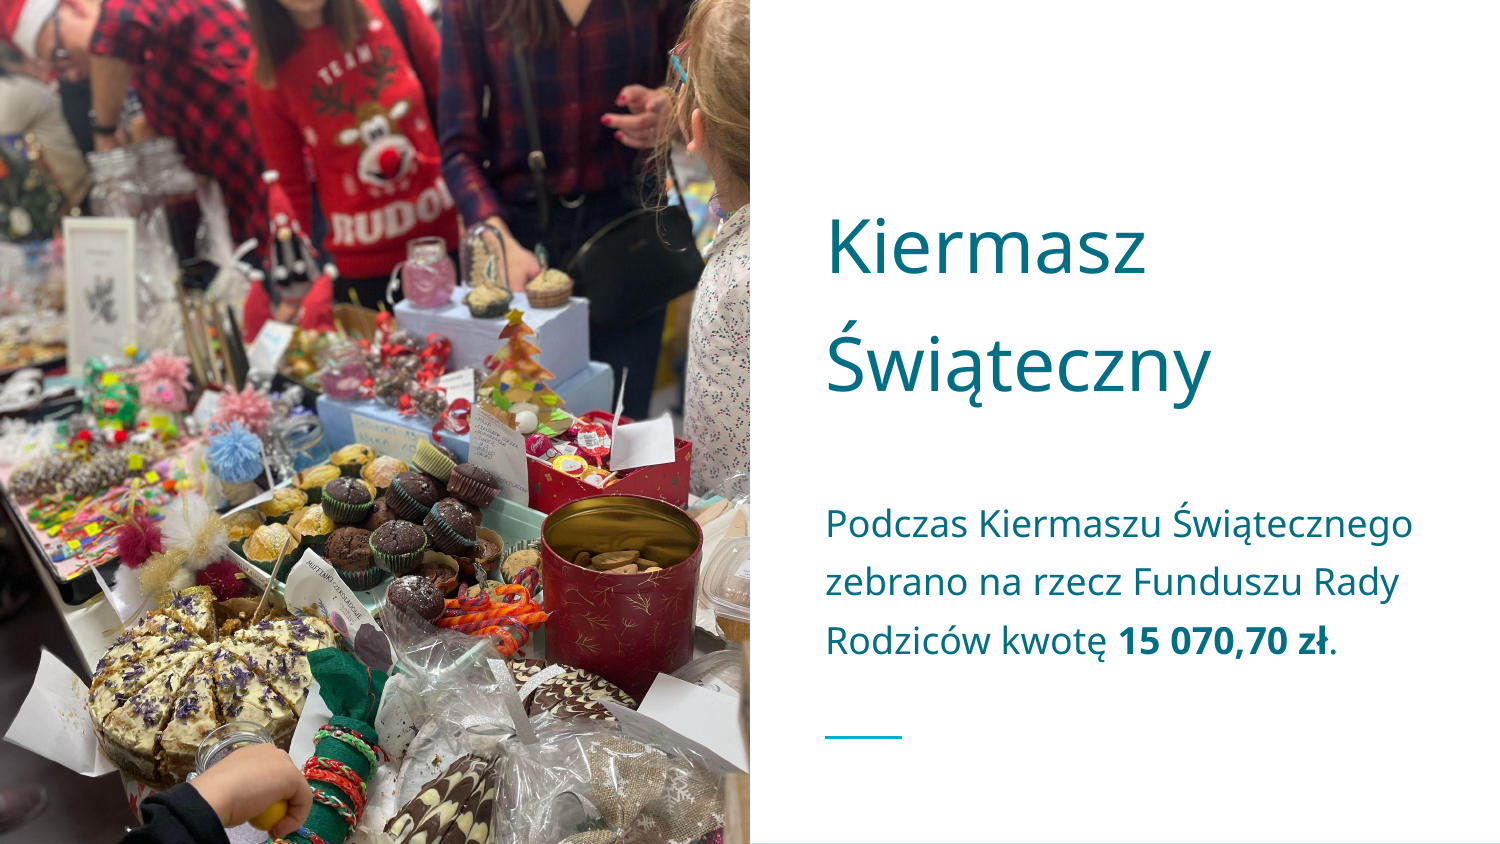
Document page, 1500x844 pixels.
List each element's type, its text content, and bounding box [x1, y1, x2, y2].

picture [0, 0, 751, 844]
list Kiermasz Świąteczny Podczas Kiermaszu Świątecznego zebrano na rzecz Funduszu Rady Rodziców kwotę 15 070,70 zł. [810, 118, 1440, 725]
